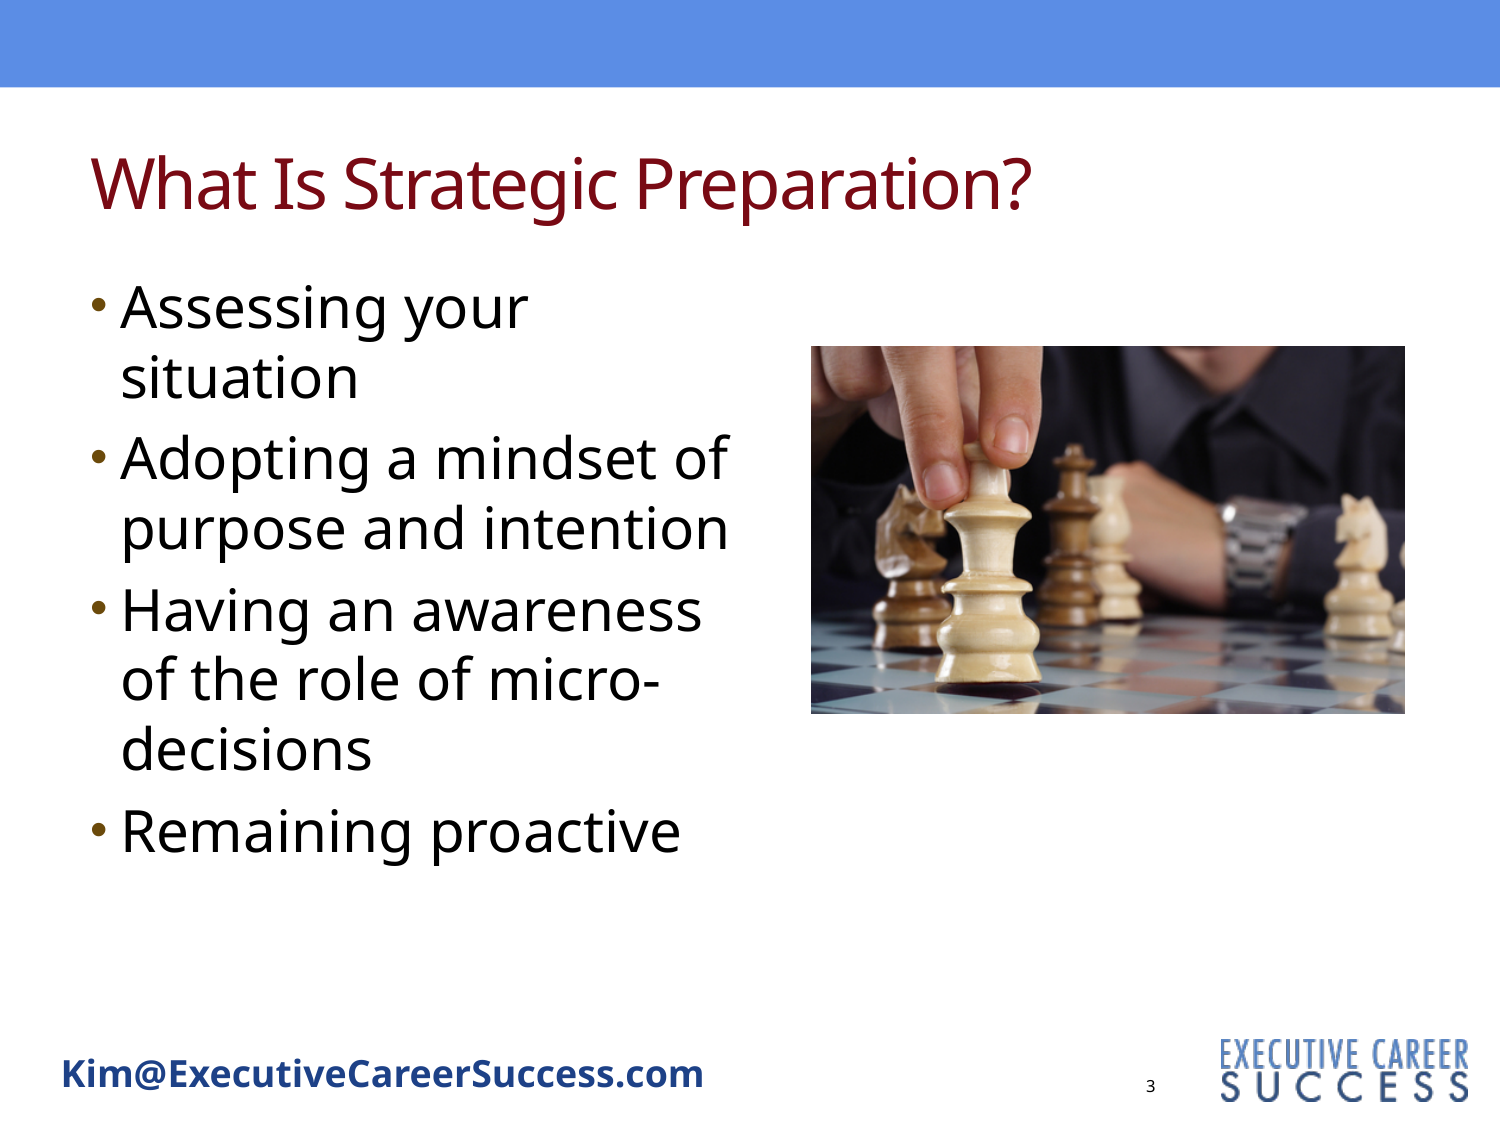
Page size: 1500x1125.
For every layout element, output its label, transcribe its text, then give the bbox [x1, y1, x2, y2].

picture [810, 346, 1405, 714]
text_box 3 [1131, 1068, 1171, 1103]
title What Is Strategic Preparation? [75, 99, 1124, 263]
picture [1221, 1039, 1468, 1102]
list Assessing your situation Adopting a mindset of purpose and intention Having an awareness of the role of micro-decisions Remaining proactive [75, 262, 750, 1063]
